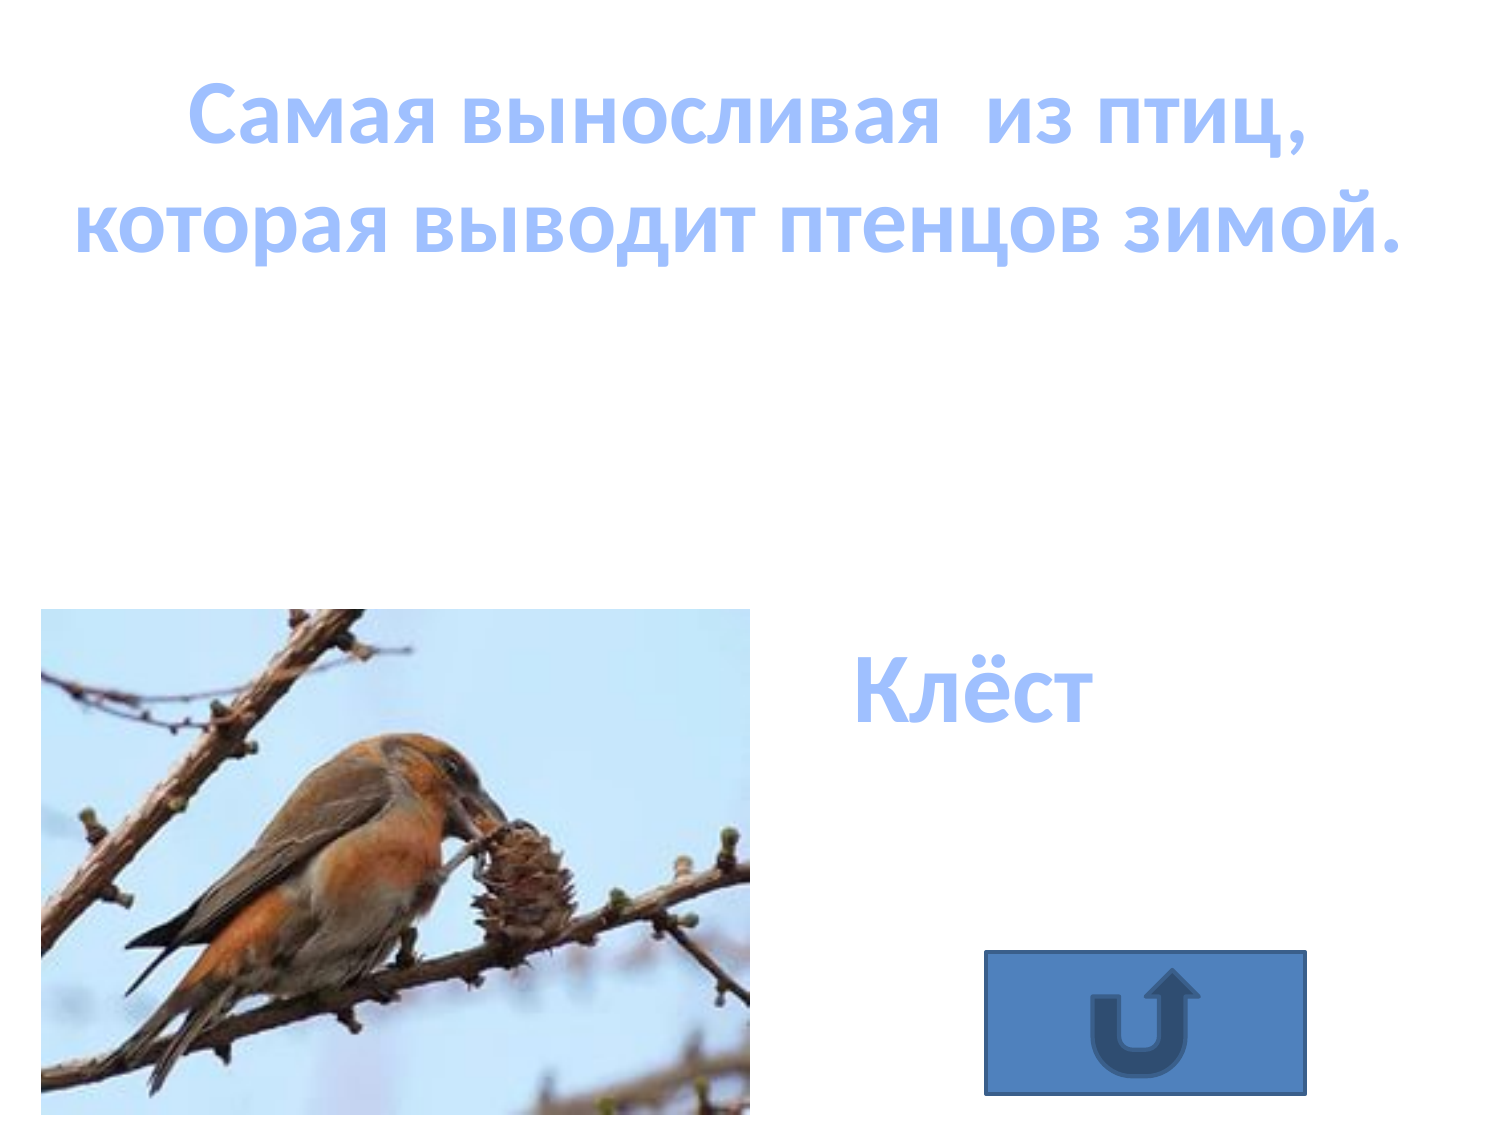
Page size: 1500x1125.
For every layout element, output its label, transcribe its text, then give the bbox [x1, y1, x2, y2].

text_box Самая выносливая из птиц, которая выводит птенцов зимой. [10, 43, 1490, 279]
text_box [1116, 950, 1307, 1096]
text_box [40, 609, 1111, 1115]
